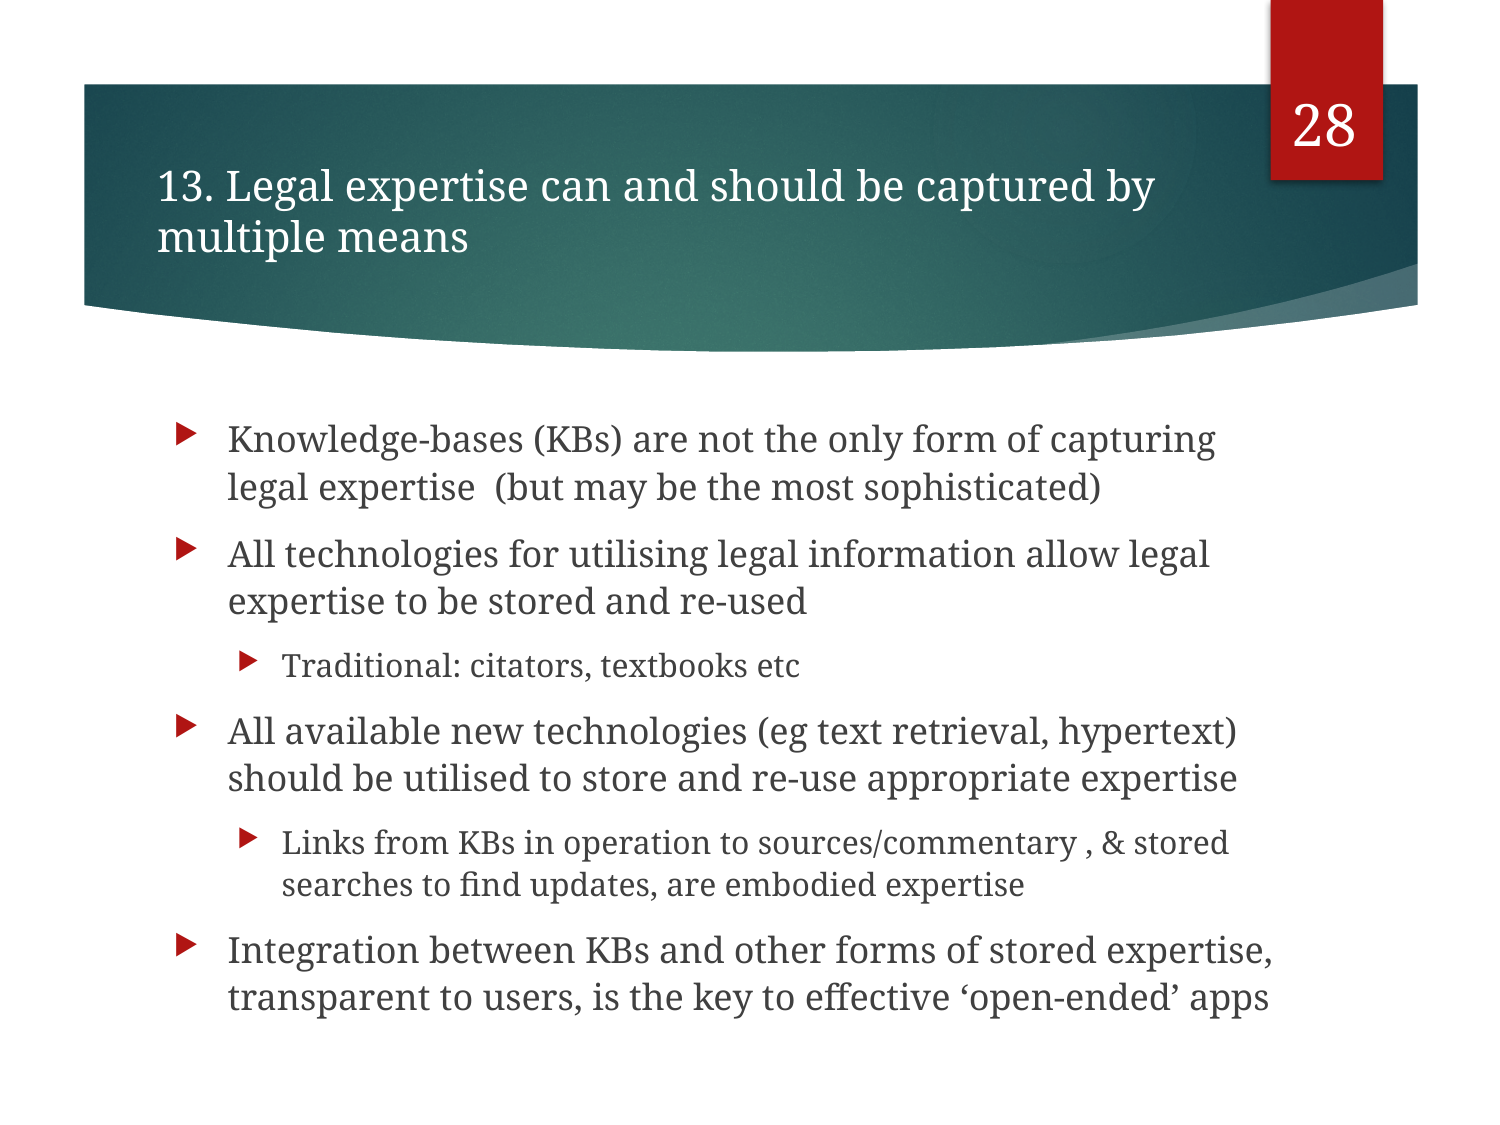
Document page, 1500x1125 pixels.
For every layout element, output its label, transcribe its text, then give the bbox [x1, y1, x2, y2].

slide_number 28 [1259, 48, 1390, 175]
list Knowledge-bases (KBs) are not the only form of capturing legal expertise (but may be the most sophisticated) All technologies for utilising legal information allow legal expertise to be stored and re-used Traditional: citators, textbooks etc All available new technologies (eg text retrieval, hypertext) should be utilised to store and re-use appropriate expertise Links from KBs in operation to sources/commentary , & stored searches to find updates, are embodied expertise Integration between KBs and other forms of stored expertise, transparent to users, is the key to effective ‘open-ended’ apps [158, 404, 1297, 1039]
title 13. Legal expertise can and should be captured by multiple means [142, 152, 1264, 269]
